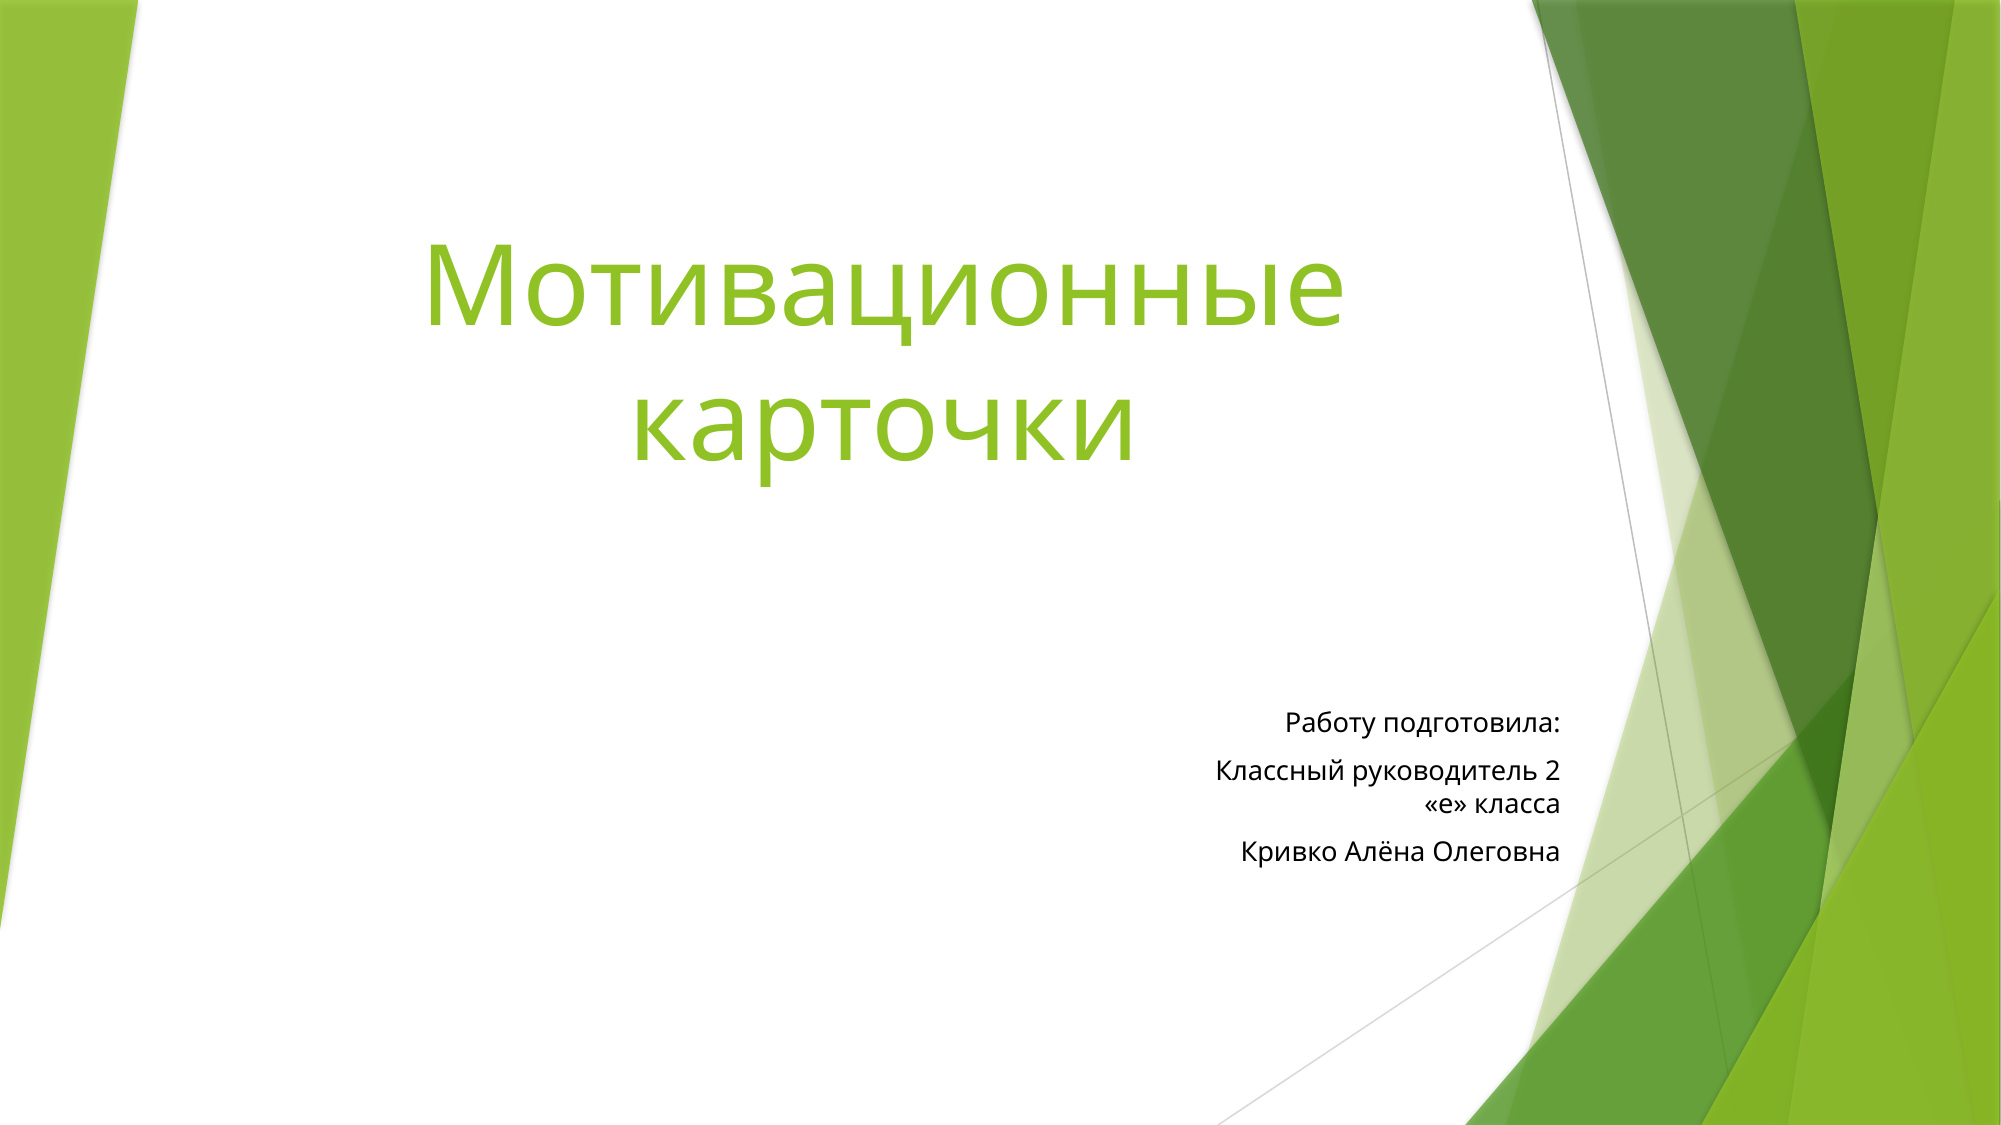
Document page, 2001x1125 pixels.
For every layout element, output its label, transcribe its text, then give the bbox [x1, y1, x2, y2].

title Мотивационные карточки [247, 220, 1522, 491]
subtitle Работу подготовила: Классный руководитель 2 «е» класса Кривко Алёна Олеговна [1156, 697, 1576, 878]
